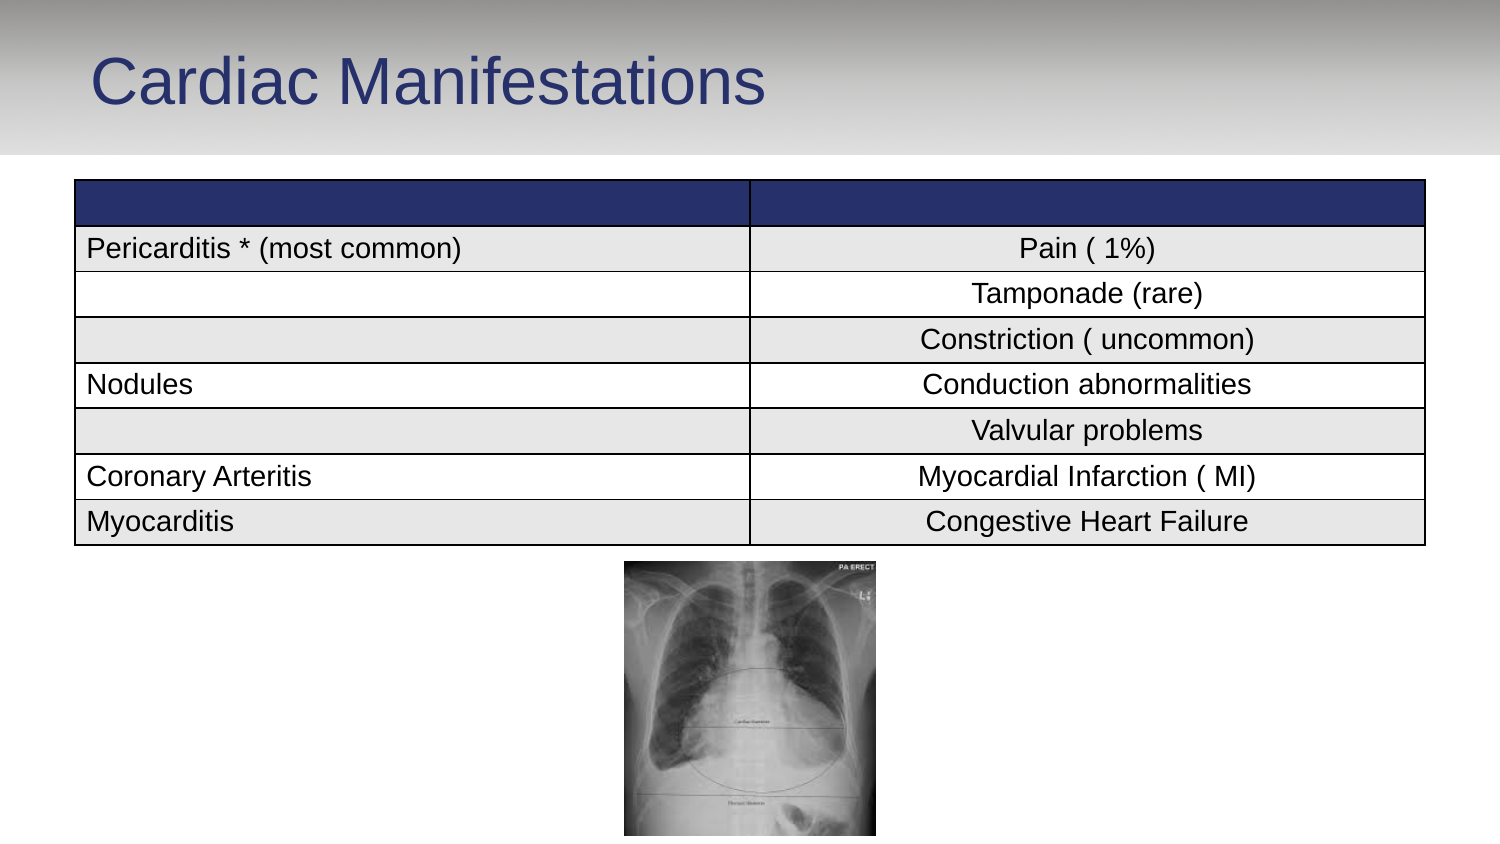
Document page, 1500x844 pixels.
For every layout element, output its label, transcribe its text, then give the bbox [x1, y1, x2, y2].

table_cell Pain ( 1%) [751, 227, 1424, 271]
picture [0, 0, 1500, 844]
table_cell Tamponade (rare) [751, 272, 1424, 316]
table_cell Pericarditis * (most common) [76, 227, 749, 271]
table_cell Constriction ( uncommon) [751, 318, 1424, 362]
title Cardiac Manifestations [75, 7, 1425, 149]
table_cell Myocardial Infarction ( MI) [751, 455, 1424, 499]
table_cell Congestive Heart Failure [751, 500, 1424, 544]
table_header [751, 181, 1424, 225]
table_cell [76, 318, 749, 362]
table_cell Valvular problems [751, 409, 1424, 453]
table_cell [76, 272, 749, 316]
table_header [76, 181, 749, 225]
table_cell Nodules [76, 364, 749, 407]
table_cell Coronary Arteritis [76, 455, 749, 499]
table_cell Myocarditis [76, 500, 749, 544]
table_cell [76, 409, 749, 453]
table_cell Conduction abnormalities [751, 364, 1424, 407]
